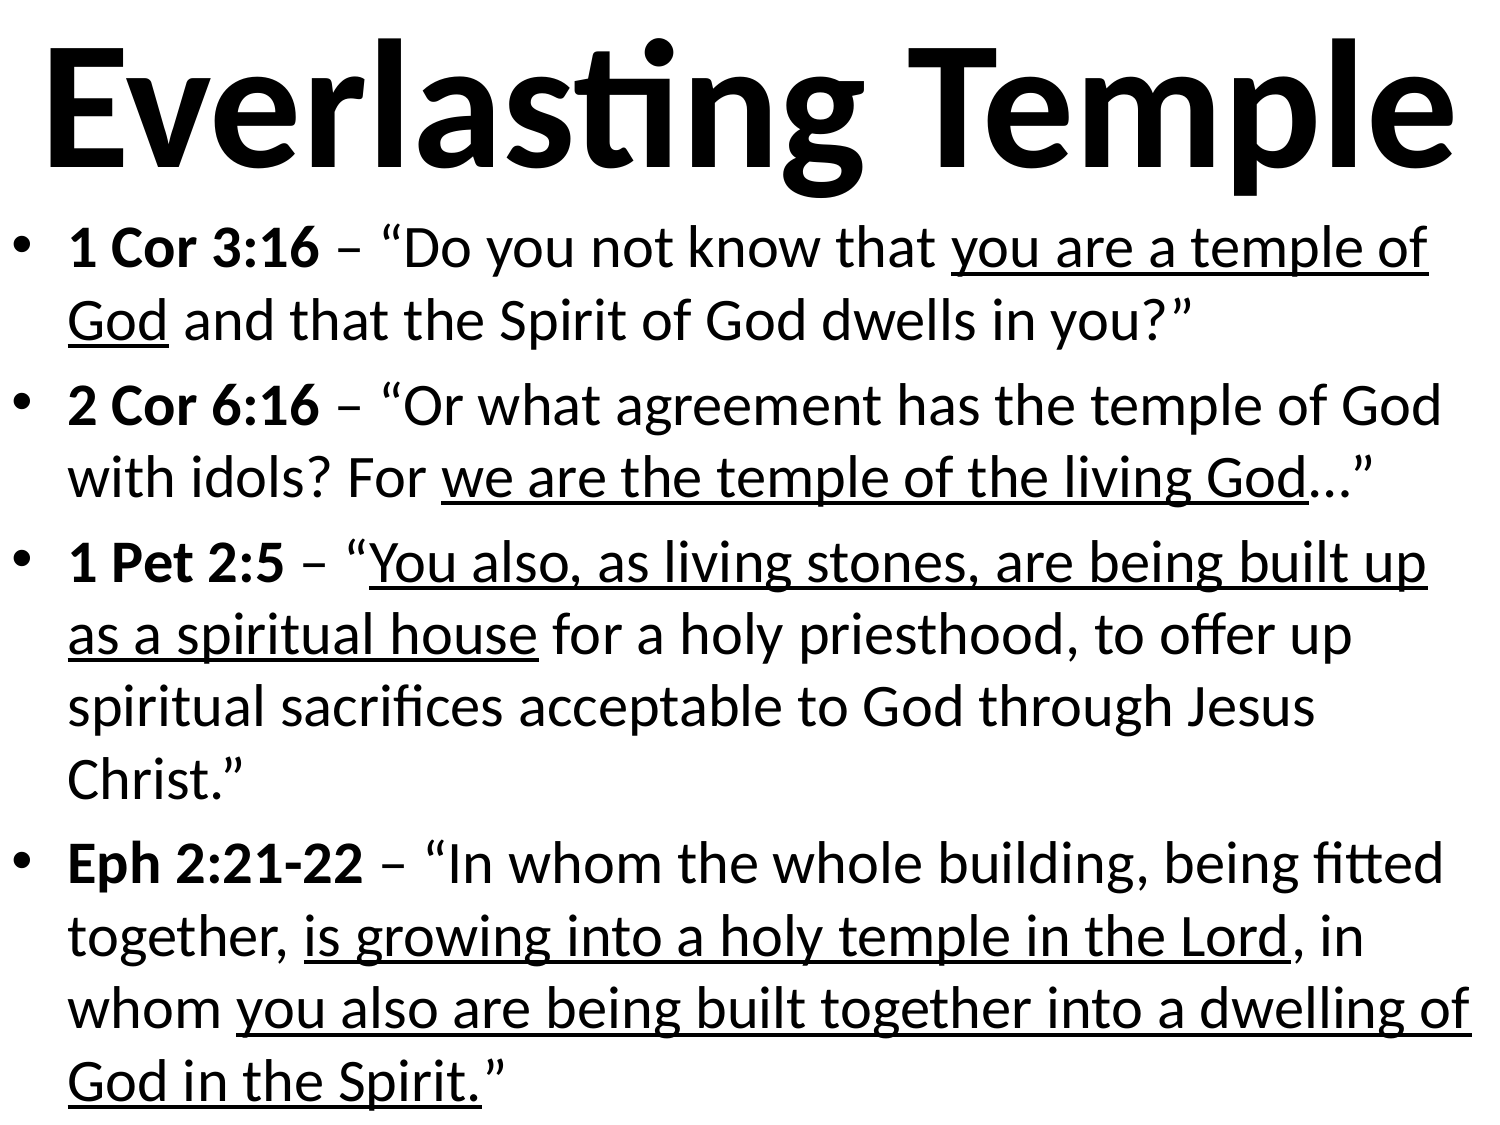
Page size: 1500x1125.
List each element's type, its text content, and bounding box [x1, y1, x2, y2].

title Everlasting Temple [0, 0, 1500, 188]
list 1 Cor 3:16 – “Do you not know that you are a temple of God and that the Spirit of God dwells in you?” 2 Cor 6:16 – “Or what agreement has the temple of God with idols? For we are the temple of the living God…” 1 Pet 2:5 – “You also, as living stones, are being built up as a spiritual house for a holy priesthood, to offer up spiritual sacrifices acceptable to God through Jesus Christ.” Eph 2:21-22 – “In whom the whole building, being fitted together, is growing into a holy temple in the Lord, in whom you also are being built together into a dwelling of God in the Spirit.” [0, 200, 1500, 1125]
